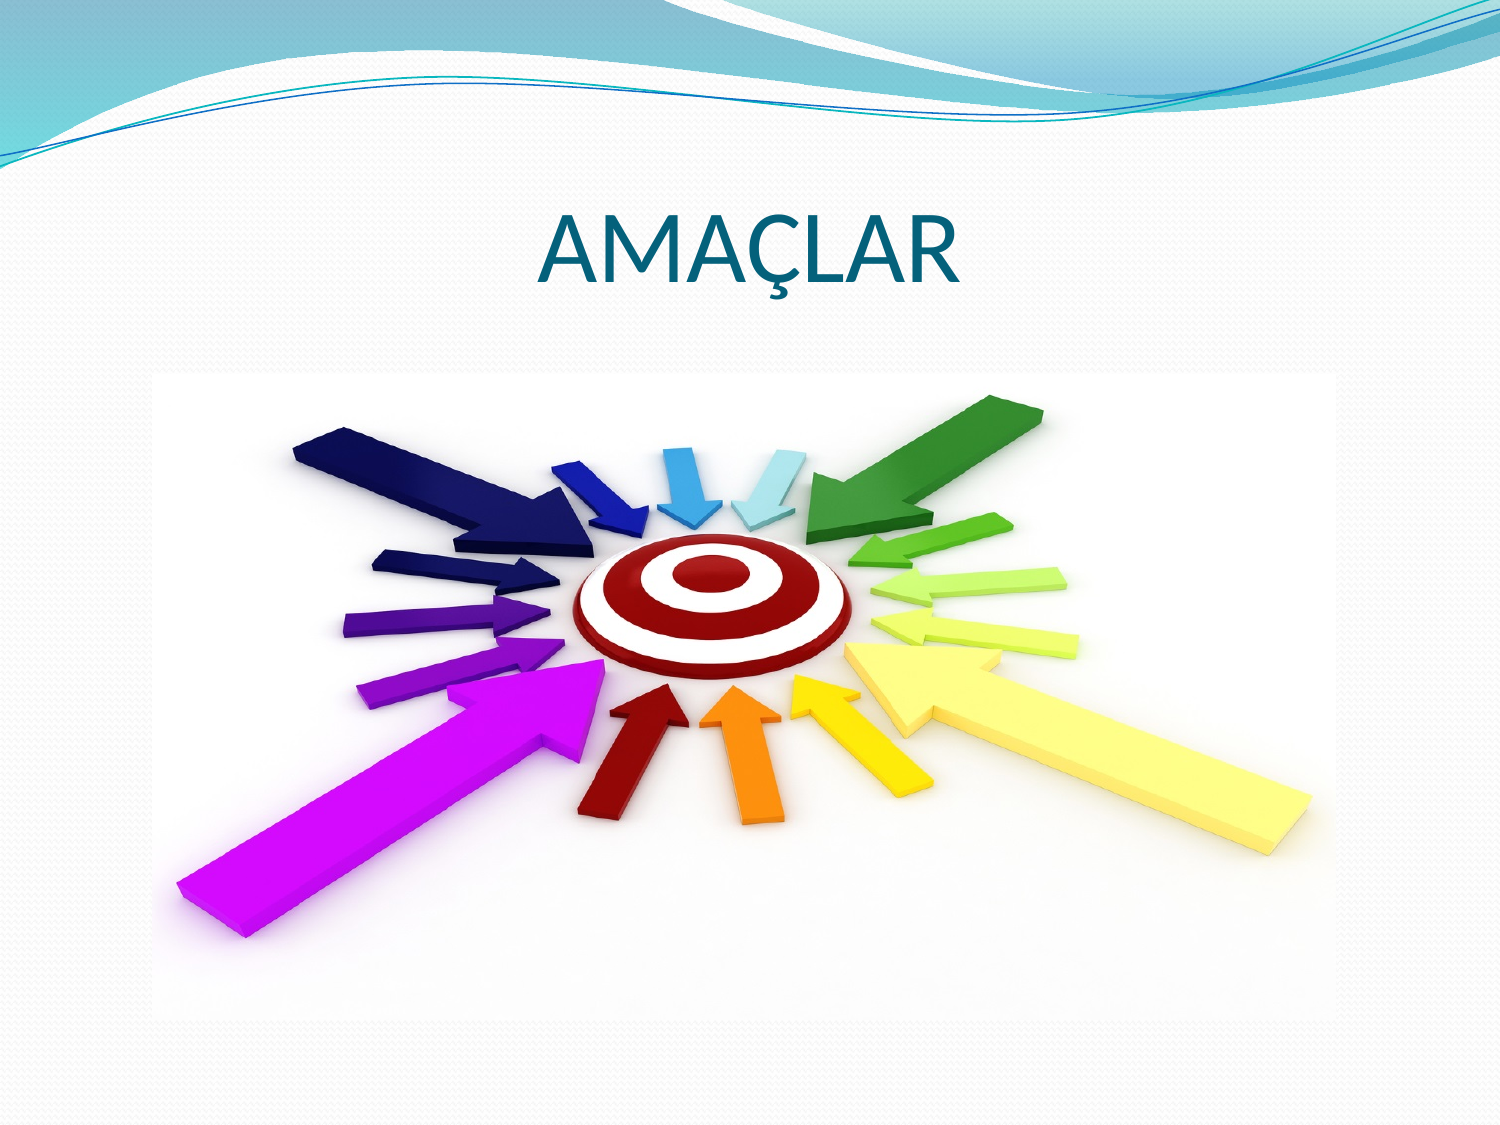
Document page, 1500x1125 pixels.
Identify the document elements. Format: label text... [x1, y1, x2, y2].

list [152, 374, 1337, 1020]
title AMAÇLAR [75, 115, 1425, 303]
